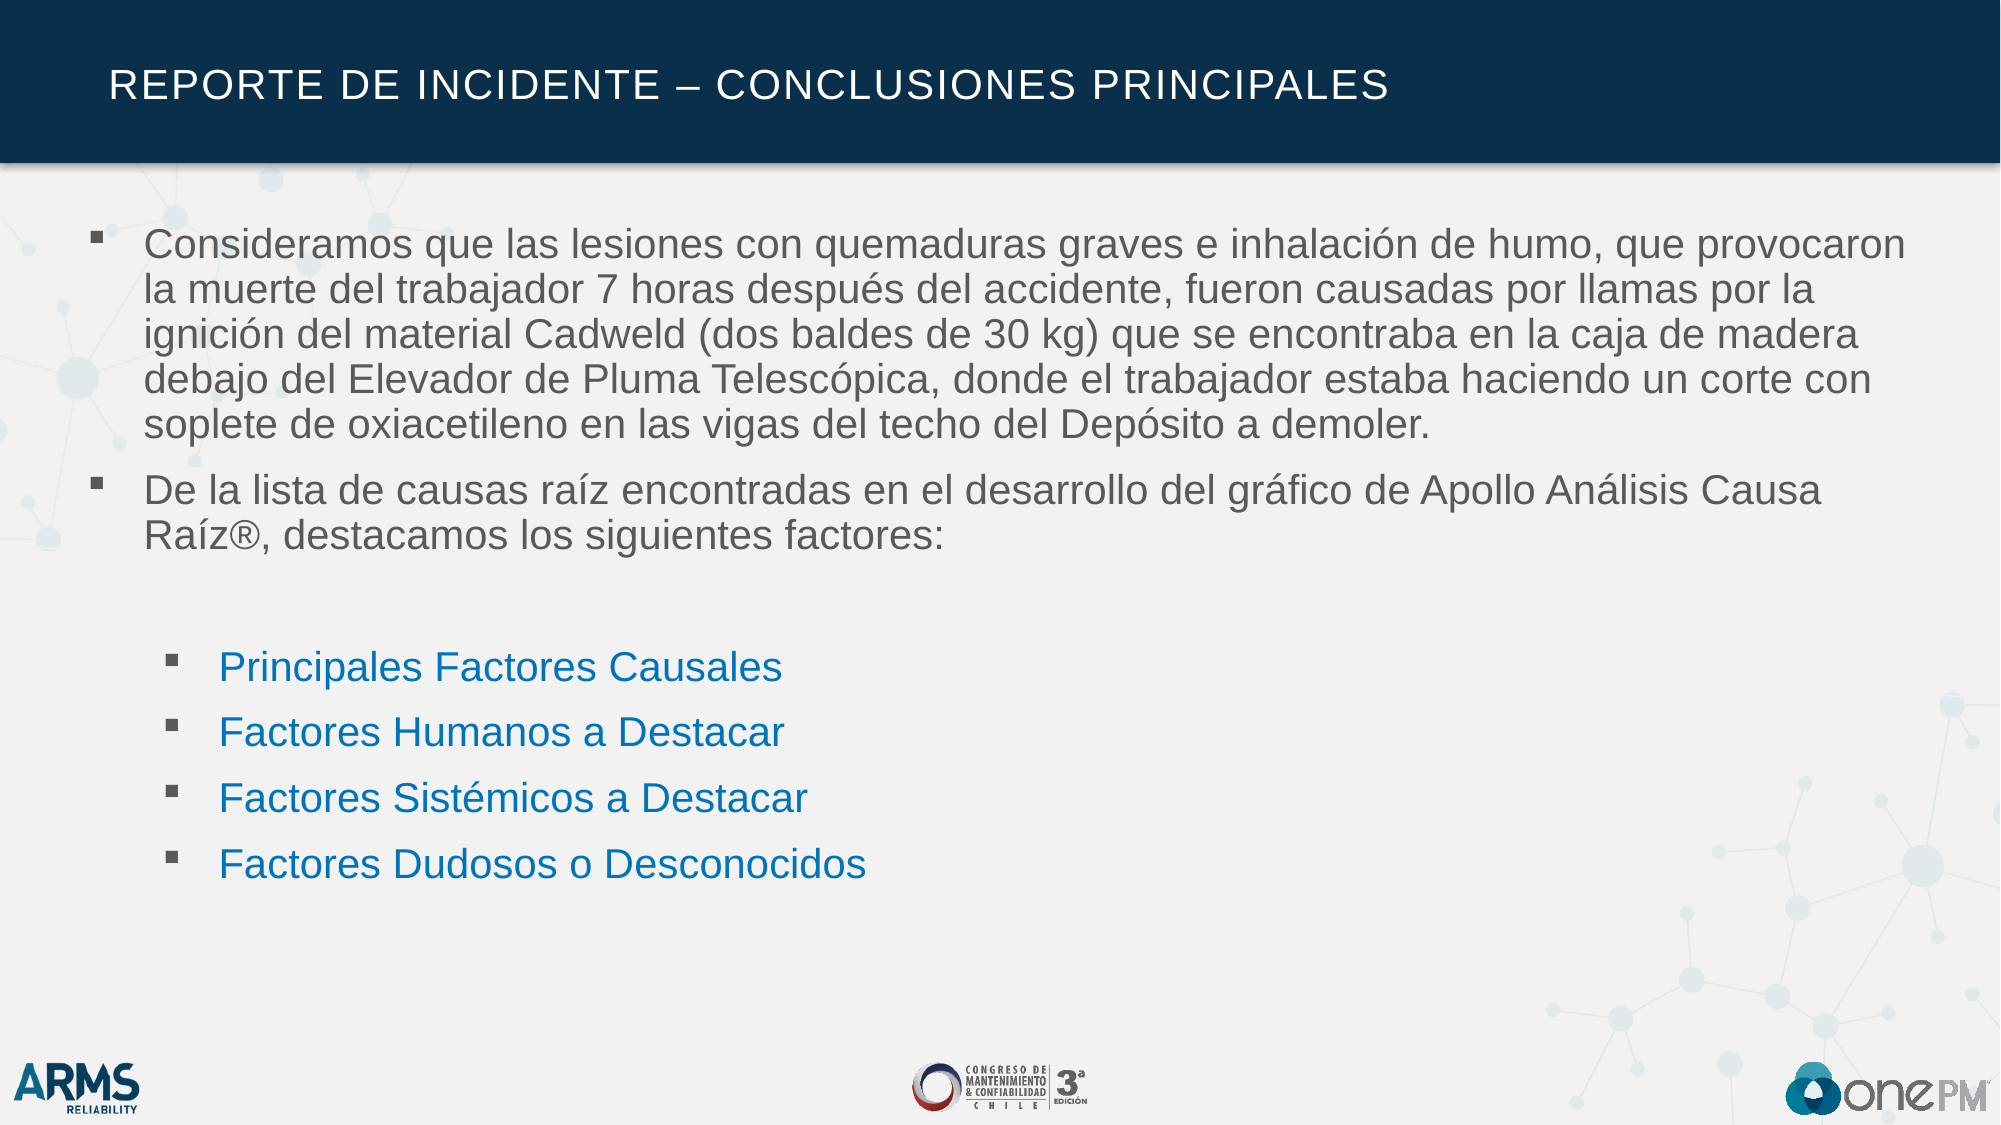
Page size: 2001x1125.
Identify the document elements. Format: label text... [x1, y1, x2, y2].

picture [12, 1062, 140, 1114]
picture [912, 1062, 1087, 1112]
list Consideramos que las lesiones con quemaduras graves e inhalación de humo, que provocaron la muerte del trabajador 7 horas después del accidente, fueron causadas por llamas por la ignición del material Cadweld (dos baldes de 30 kg) que se encontraba en la caja de madera debajo del Elevador de Pluma Telescópica, donde el trabajador estaba haciendo un corte con soplete de oxiacetileno en las vigas del techo del Depósito a demoler. De la lista de causas raíz encontradas en el desarrollo del gráfico de Apollo Análisis Causa Raíz®, destacamos los siguientes factores: Principales Factores Causales Factores Humanos a Destacar Factores Sistémicos a Destacar Factores Dudosos o Desconocidos [67, 212, 1931, 986]
picture [1783, 1058, 1993, 1118]
title Reporte de Incidente – CONCLUSIONES PRINCIPALES [88, 0, 1910, 165]
